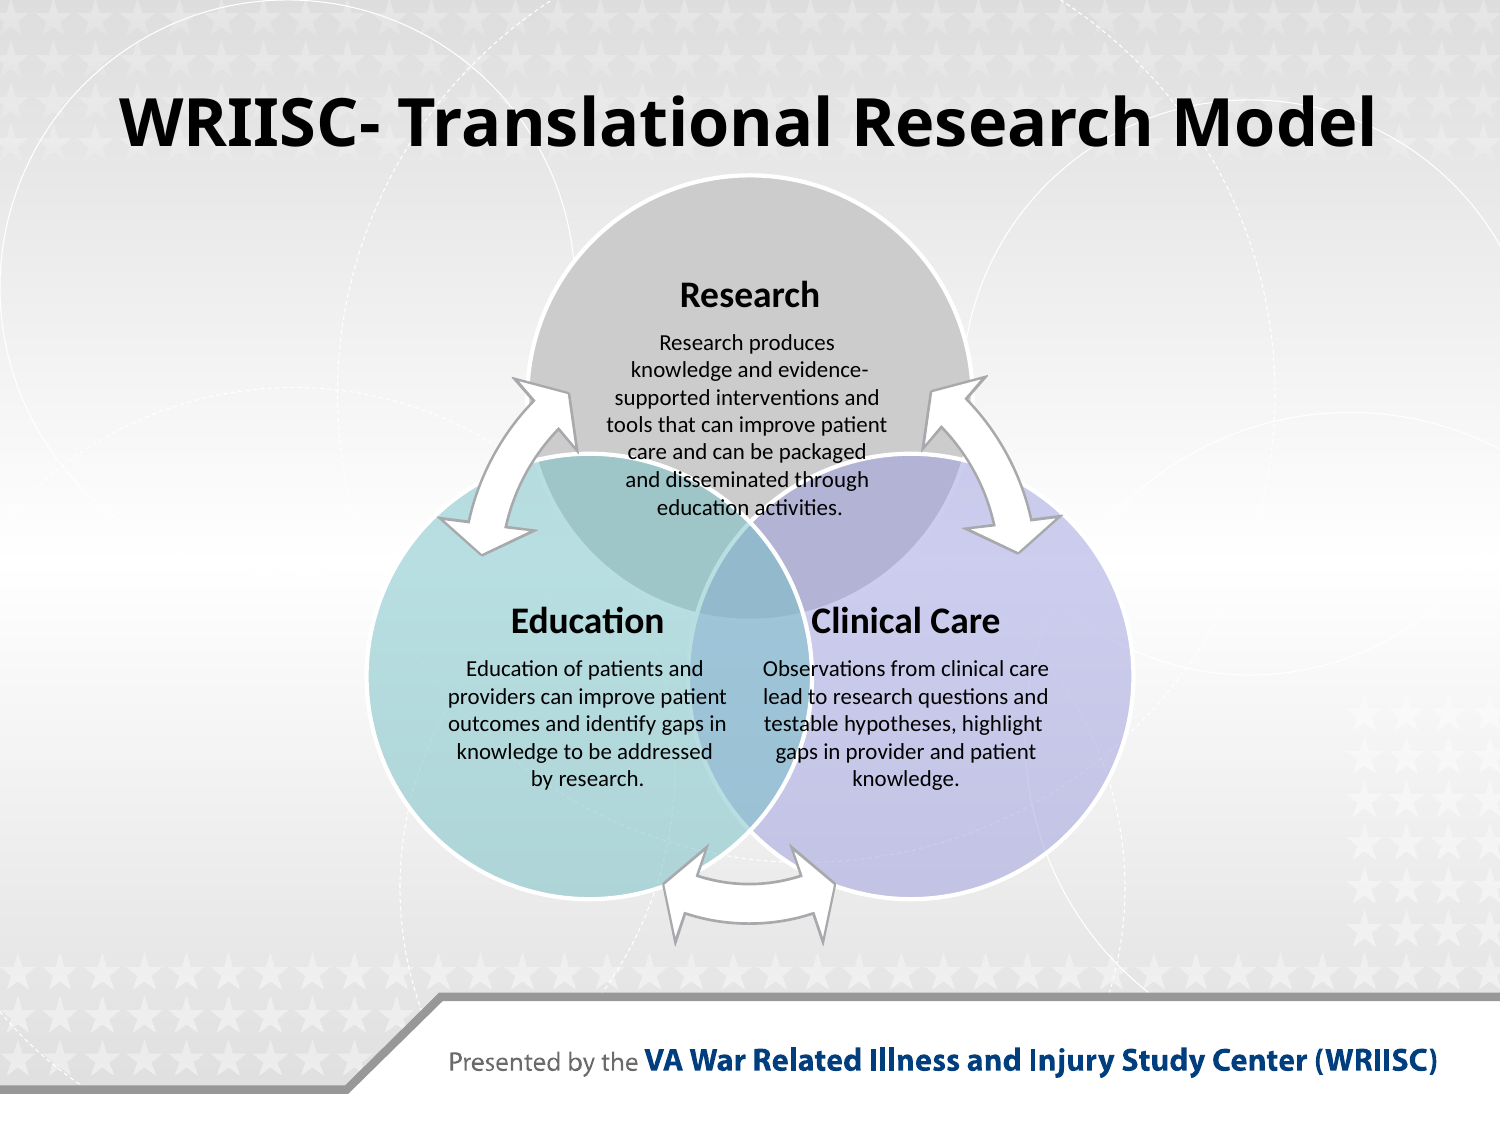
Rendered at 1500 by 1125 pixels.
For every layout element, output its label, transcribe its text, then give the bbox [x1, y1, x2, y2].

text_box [393, 262, 1101, 947]
title WRIISC- Translational Research Model [42, 25, 1456, 214]
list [74, 212, 1426, 956]
